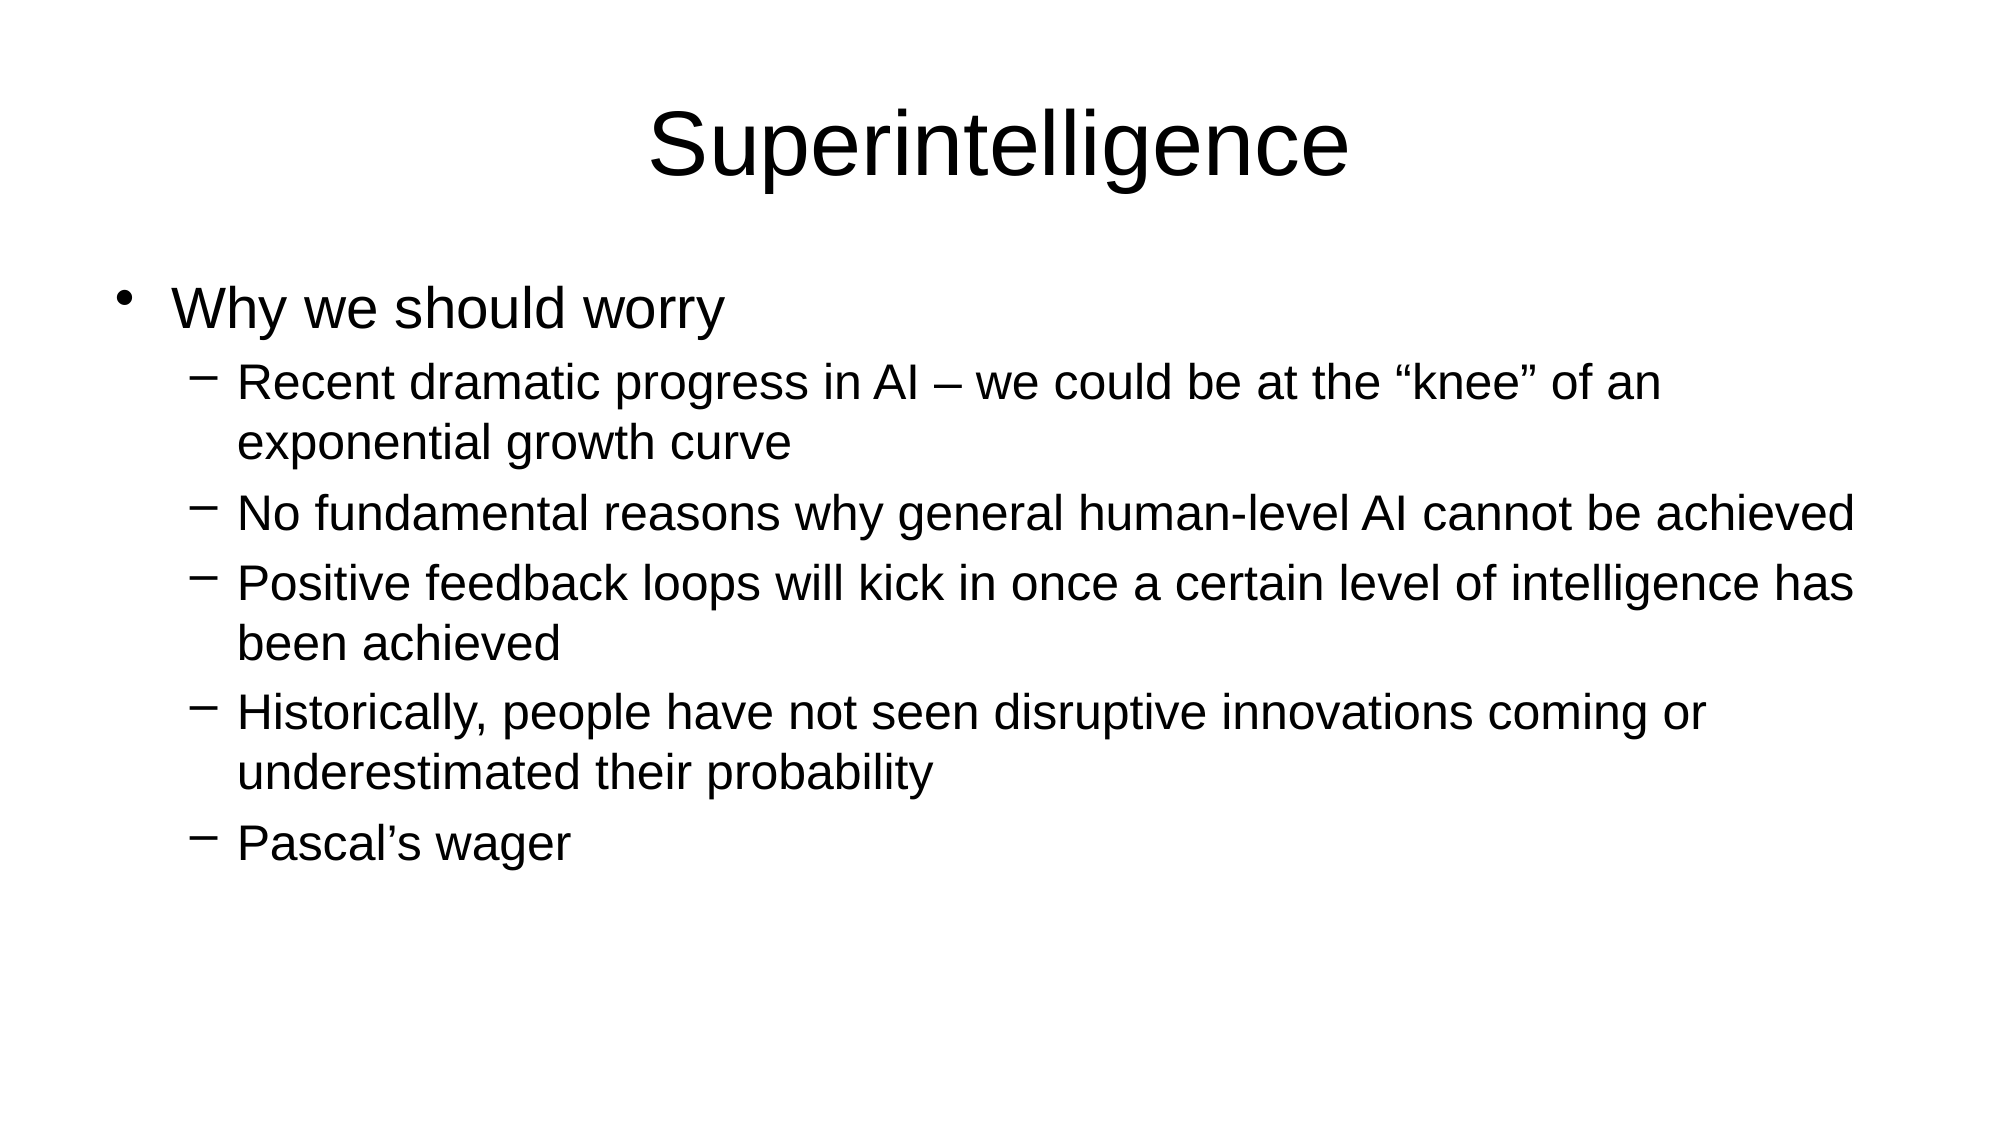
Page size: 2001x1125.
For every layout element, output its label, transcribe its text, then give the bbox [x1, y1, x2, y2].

list Why we should worry Recent dramatic progress in AI – we could be at the “knee” of an exponential growth curve No fundamental reasons why general human-level AI cannot be achieved Positive feedback loops will kick in once a certain level of intelligence has been achieved Historically, people have not seen disruptive innovations coming or underestimated their probability Pascal’s wager [99, 262, 1901, 1006]
title Superintelligence [99, 44, 1901, 233]
